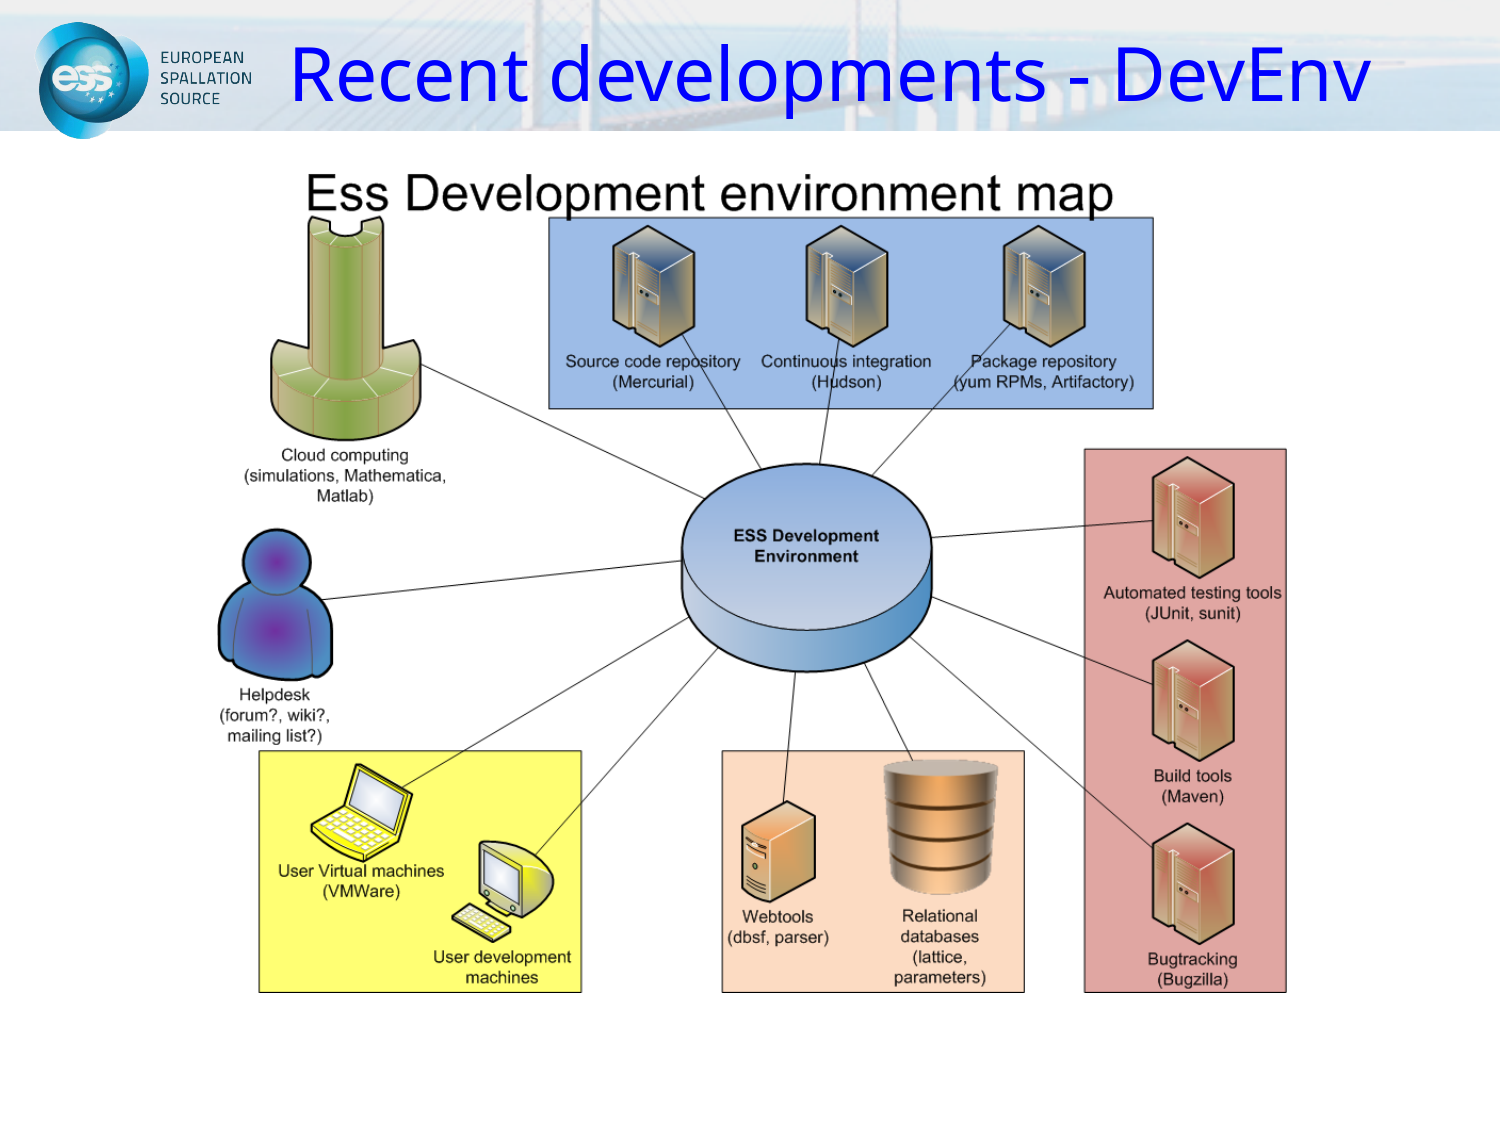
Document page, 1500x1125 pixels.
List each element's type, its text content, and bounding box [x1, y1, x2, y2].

title Recent developments - DevEnv [261, 21, 1399, 122]
picture [0, 0, 1500, 139]
picture [217, 157, 1287, 993]
